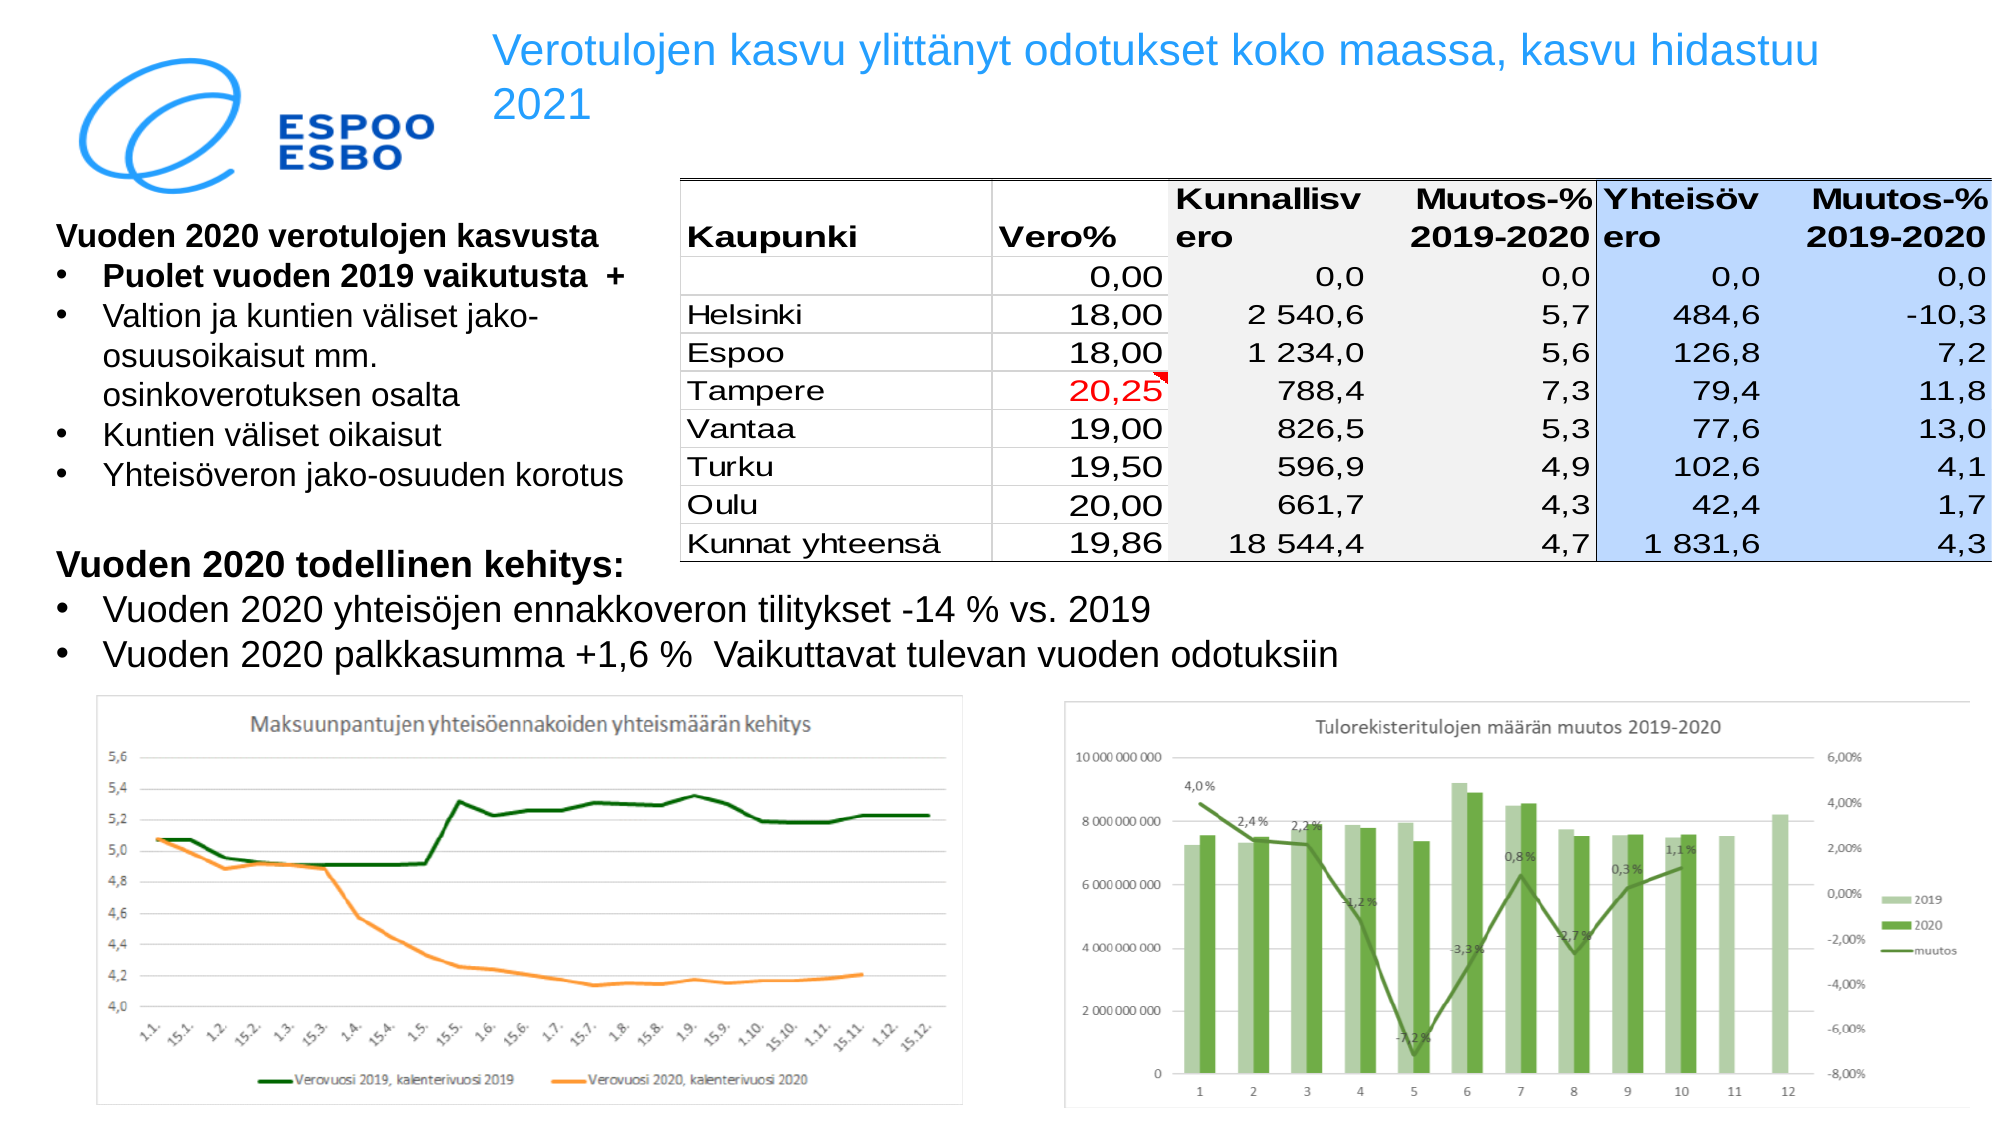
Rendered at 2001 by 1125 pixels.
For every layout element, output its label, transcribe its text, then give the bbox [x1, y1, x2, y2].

text_box Vuoden 2020 todellinen kehitys: Vuoden 2020 yhteisöjen ennakkoveron tilitykset -14 % vs. 2019 Vuoden 2020 palkkasumma +1,6 % Vaikuttavat tulevan vuoden odotuksiin [40, 532, 2000, 728]
picture [1058, 689, 1970, 1109]
text_box Vuoden 2020 verotulojen kasvusta Puolet vuoden 2019 vaikutusta + Valtion ja kuntien väliset jako-osuusoikaisut mm. osinkoverotuksen osalta Kuntien väliset oikaisut Yhteisöveron jako-osuuden korotus [40, 206, 650, 501]
picture [39, 29, 473, 224]
title Verotulojen kasvu ylittänyt odotukset koko maassa, kasvu hidastuu 2021 [477, 13, 1945, 137]
picture [679, 178, 1994, 563]
picture [86, 694, 963, 1105]
